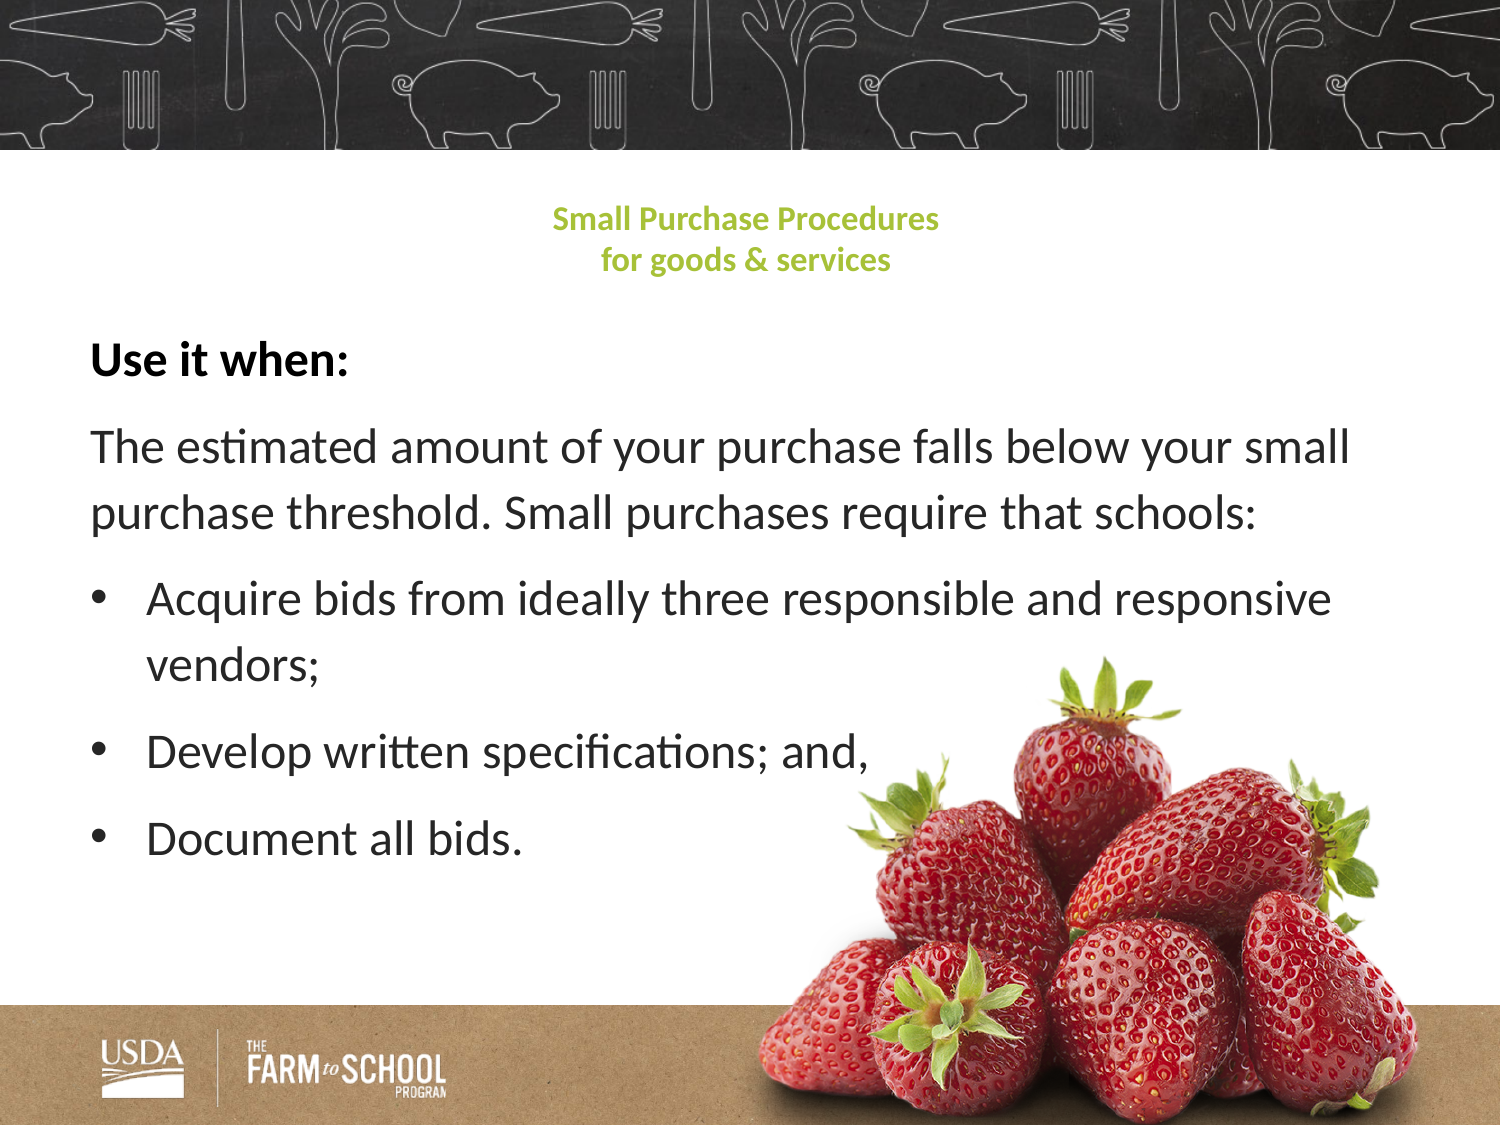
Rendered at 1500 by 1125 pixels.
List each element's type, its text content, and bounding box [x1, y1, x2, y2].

picture [0, 587, 1500, 1125]
list Use it when: The estimated amount of your purchase falls below your small purchase threshold. Small purchases require that schools: Acquire bids from ideally three responsible and responsive vendors; Develop written specifications; and, Document all bids. [75, 312, 1425, 957]
picture [0, 0, 1500, 150]
title Small Purchase Procedures for goods & services [75, 187, 1425, 287]
